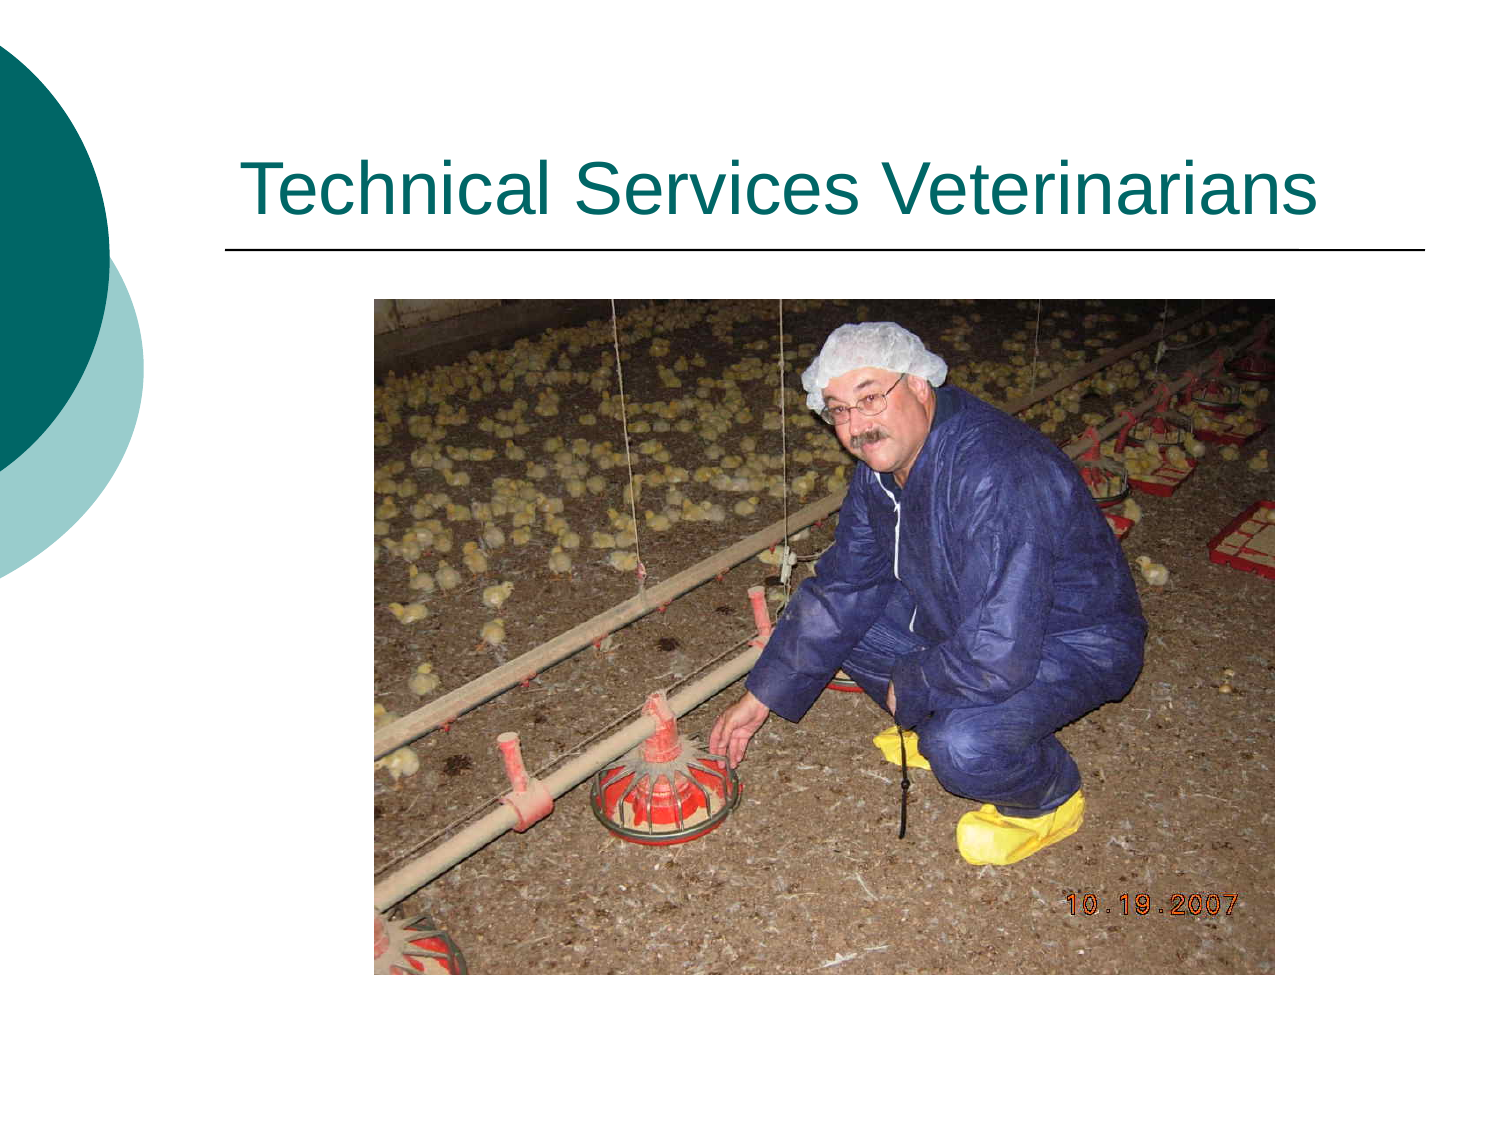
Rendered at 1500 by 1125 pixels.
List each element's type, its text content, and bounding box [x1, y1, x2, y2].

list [224, 299, 1425, 975]
title Technical Services Veterinarians [224, 49, 1425, 237]
